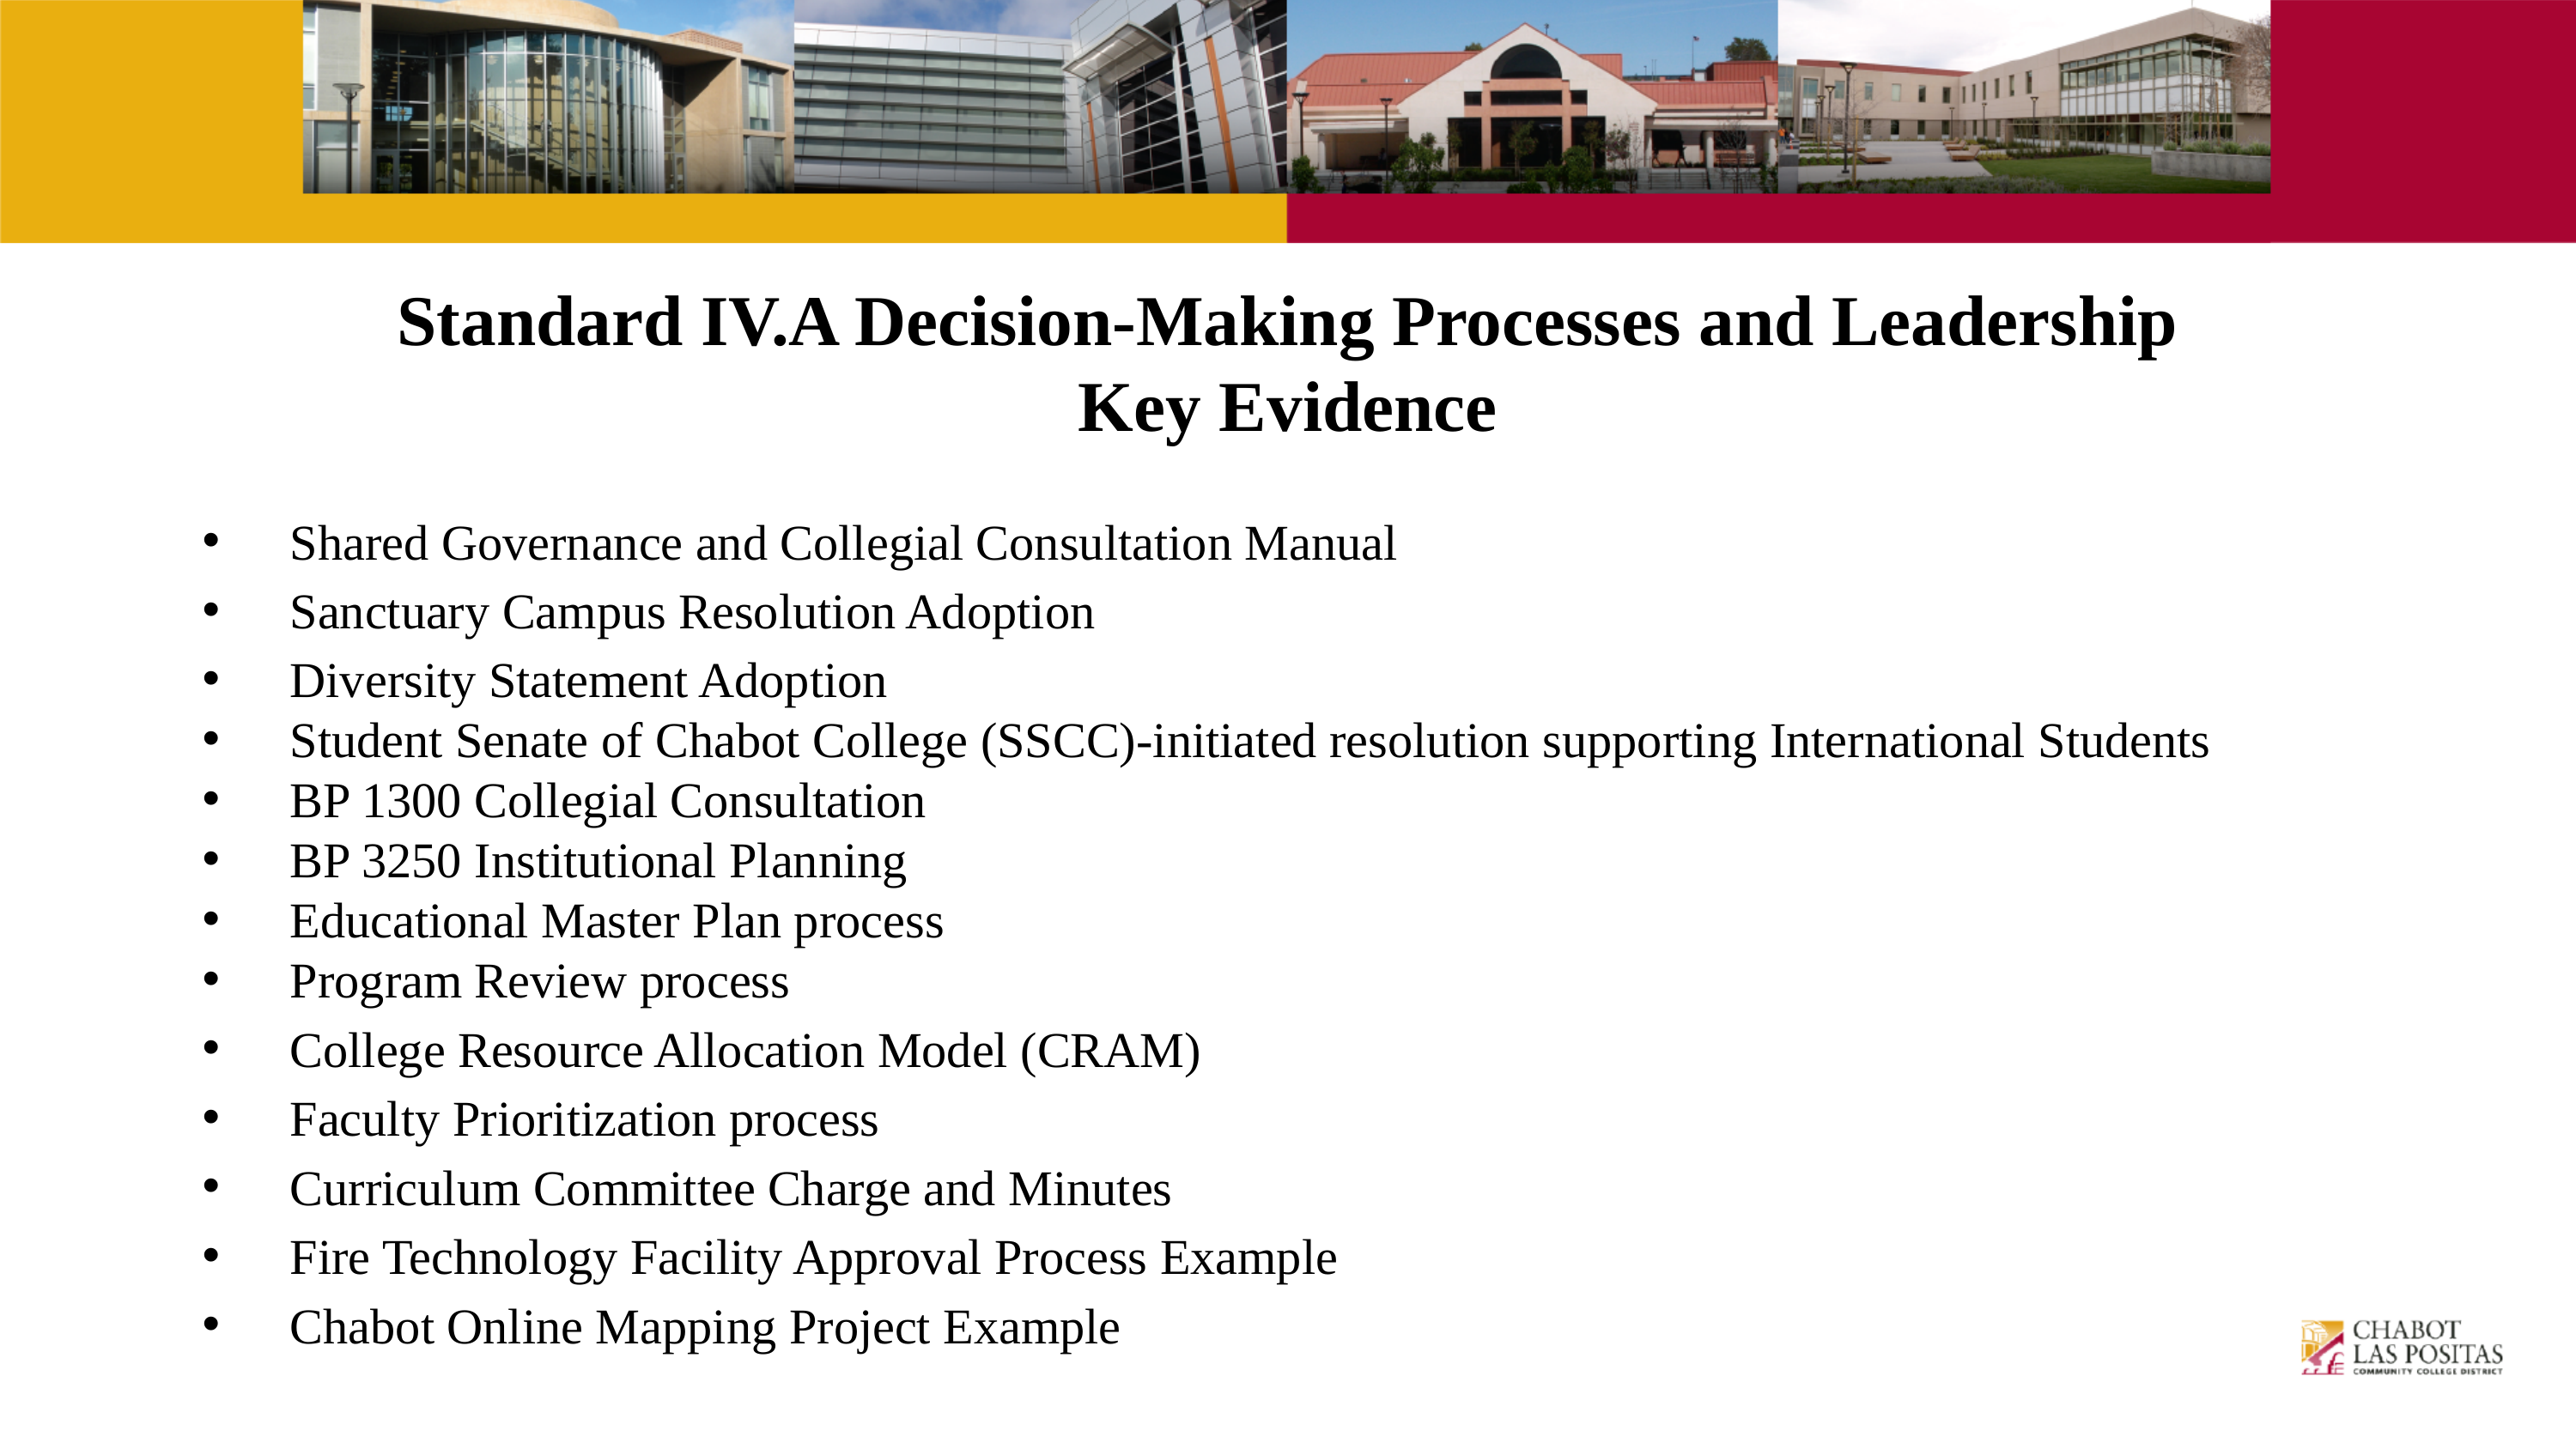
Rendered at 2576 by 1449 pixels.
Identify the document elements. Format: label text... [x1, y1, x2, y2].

list Shared Governance and Collegial Consultation Manual Sanctuary Campus Resolution Adoption Diversity Statement Adoption Student Senate of Chabot College (SSCC)-initiated resolution supporting International Students BP 1300 Collegial Consultation BP 3250 Institutional Planning Educational Master Plan process Program Review process College Resource Allocation Model (CRAM) Faculty Prioritization process Curriculum Committee Charge and Minutes Fire Technology Facility Approval Process Example Chabot Online Mapping Project Example [142, 491, 2461, 1396]
picture [0, 0, 2576, 1449]
title Standard IV.A Decision-Making Processes and Leadership Key Evidence [142, 245, 2434, 475]
